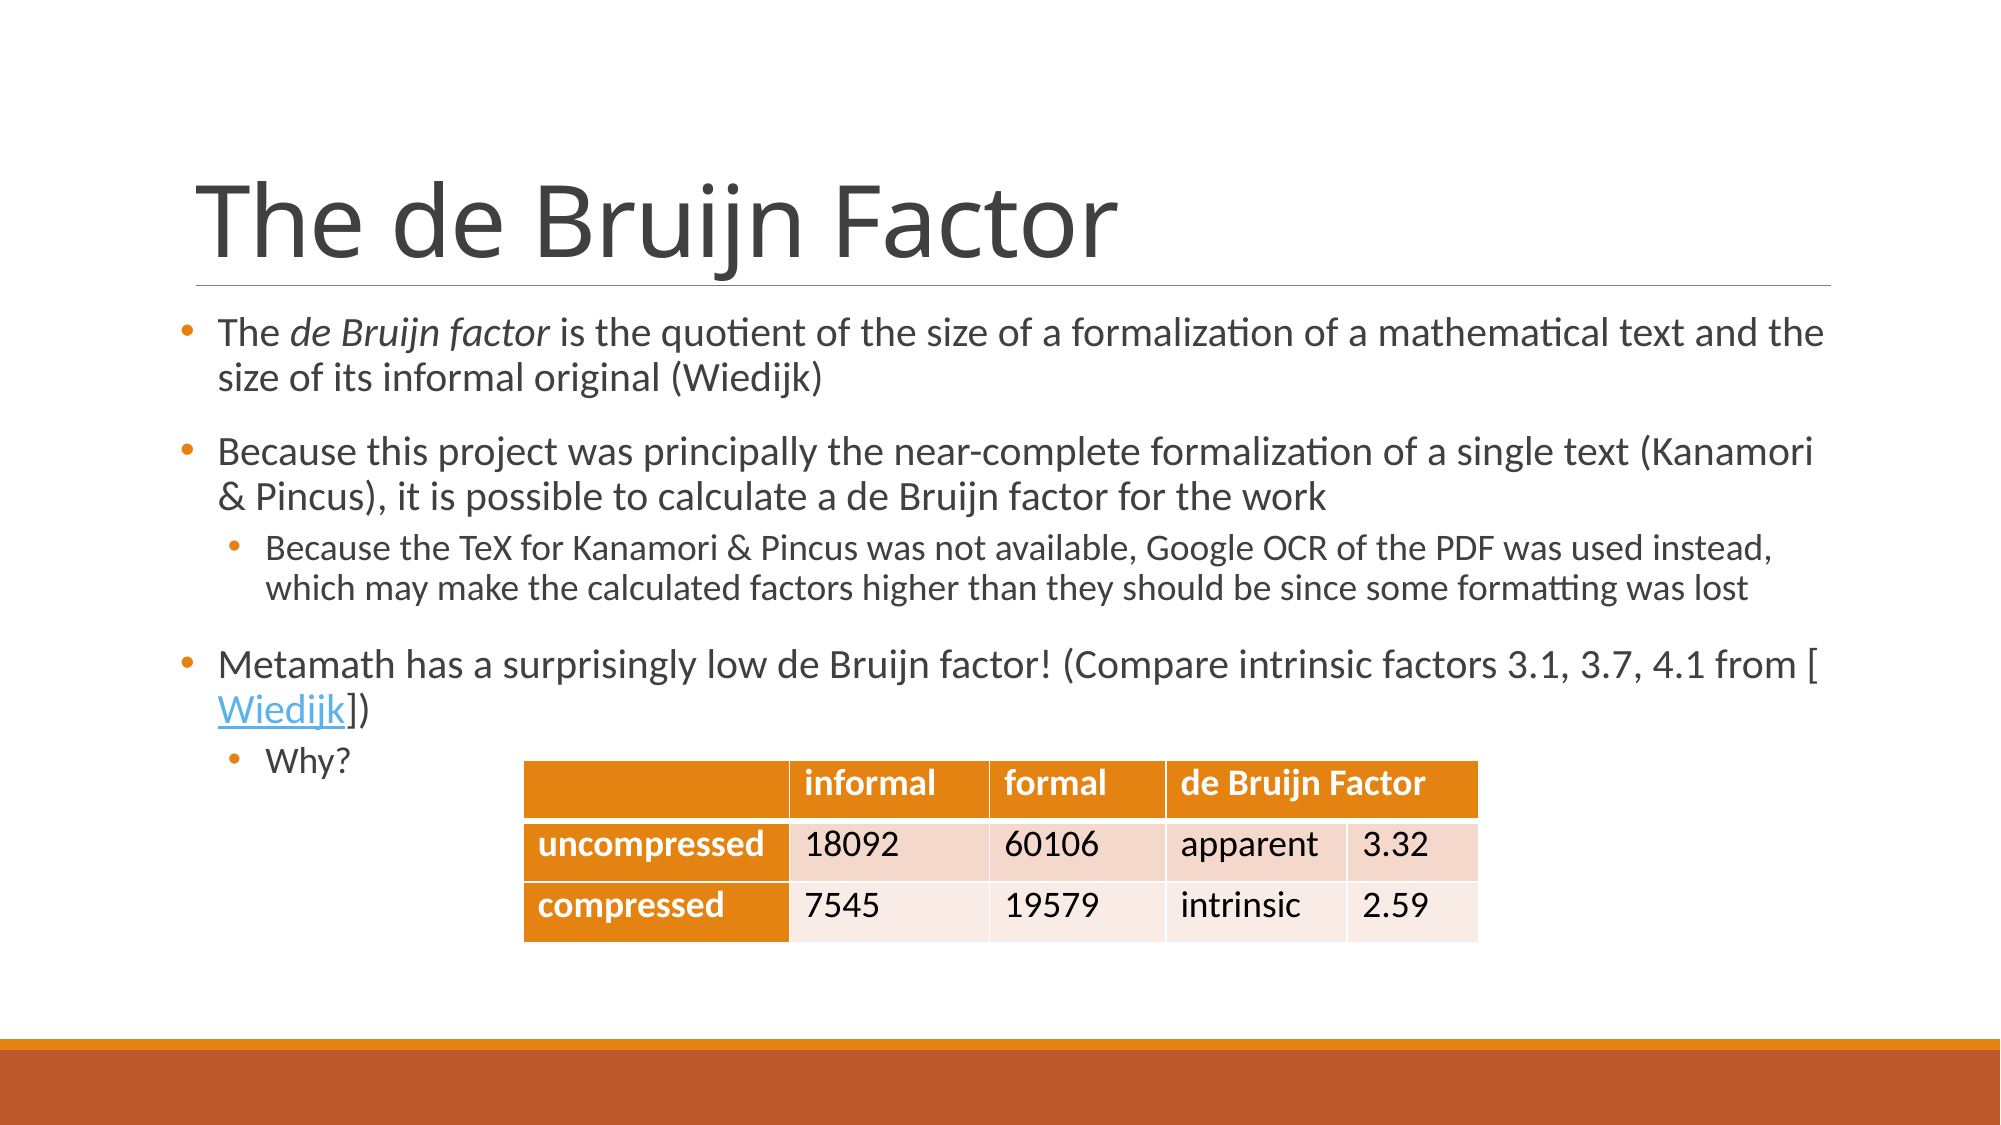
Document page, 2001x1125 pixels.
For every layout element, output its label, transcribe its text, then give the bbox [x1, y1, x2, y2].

table_cell compressed [524, 883, 789, 942]
table_header informal [790, 761, 989, 818]
title The de Bruijn Factor [180, 47, 1830, 285]
table_header de Bruijn Factor [1167, 761, 1478, 818]
table_cell 60106 [990, 824, 1165, 881]
table_header [524, 761, 789, 818]
table_cell 18092 [790, 824, 989, 881]
table_cell 7545 [790, 883, 989, 942]
table_header formal [990, 761, 1165, 818]
table_cell 19579 [990, 883, 1165, 942]
table_cell 2.59 [1348, 883, 1478, 942]
list The de Bruijn factor is the quotient of the size of a formalization of a mathematical text and the size of its informal original (Wiedijk) Because this project was principally the near-complete formalization of a single text (Kanamori & Pincus), it is possible to calculate a de Bruijn factor for the work Because the TeX for Kanamori & Pincus was not available, Google OCR of the PDF was used instead, which may make the calculated factors higher than they should be since some formatting was lost Metamath has a surprisingly low de Bruijn factor! (Compare intrinsic factors 3.1, 3.7, 4.1 from [Wiedijk]) Why? [180, 302, 1830, 963]
table_cell intrinsic [1167, 883, 1346, 942]
table_cell 3.32 [1348, 824, 1478, 881]
table_cell uncompressed [524, 824, 789, 881]
table_cell apparent [1167, 824, 1346, 881]
